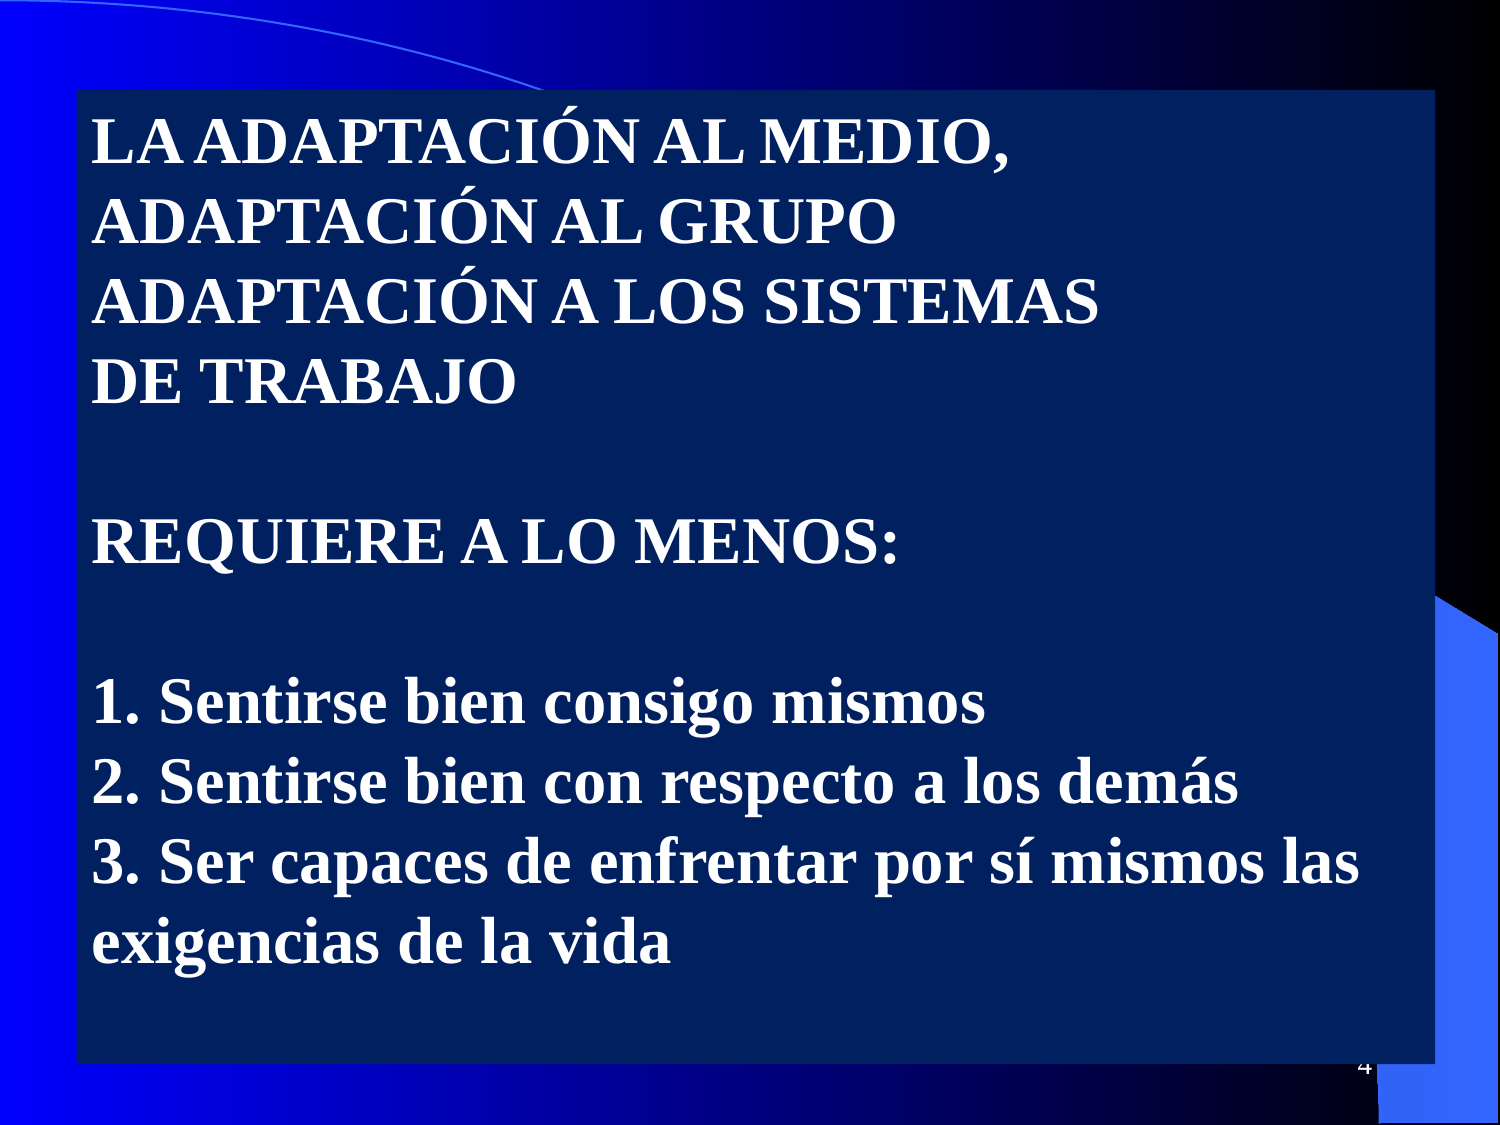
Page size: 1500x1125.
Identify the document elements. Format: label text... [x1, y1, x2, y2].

text_box LA ADAPTACIÓN AL MEDIO, ADAPTACIÓN AL GRUPO ADAPTACIÓN A LOS SISTEMAS DE TRABAJO REQUIERE A LO MENOS: 1. Sentirse bien consigo mismos 2. Sentirse bien con respecto a los demás 3. Ser capaces de enfrentar por sí mismos las exigencias de la vida [76, 89, 1436, 1065]
slide_number 4 [1074, 1065, 1388, 1101]
